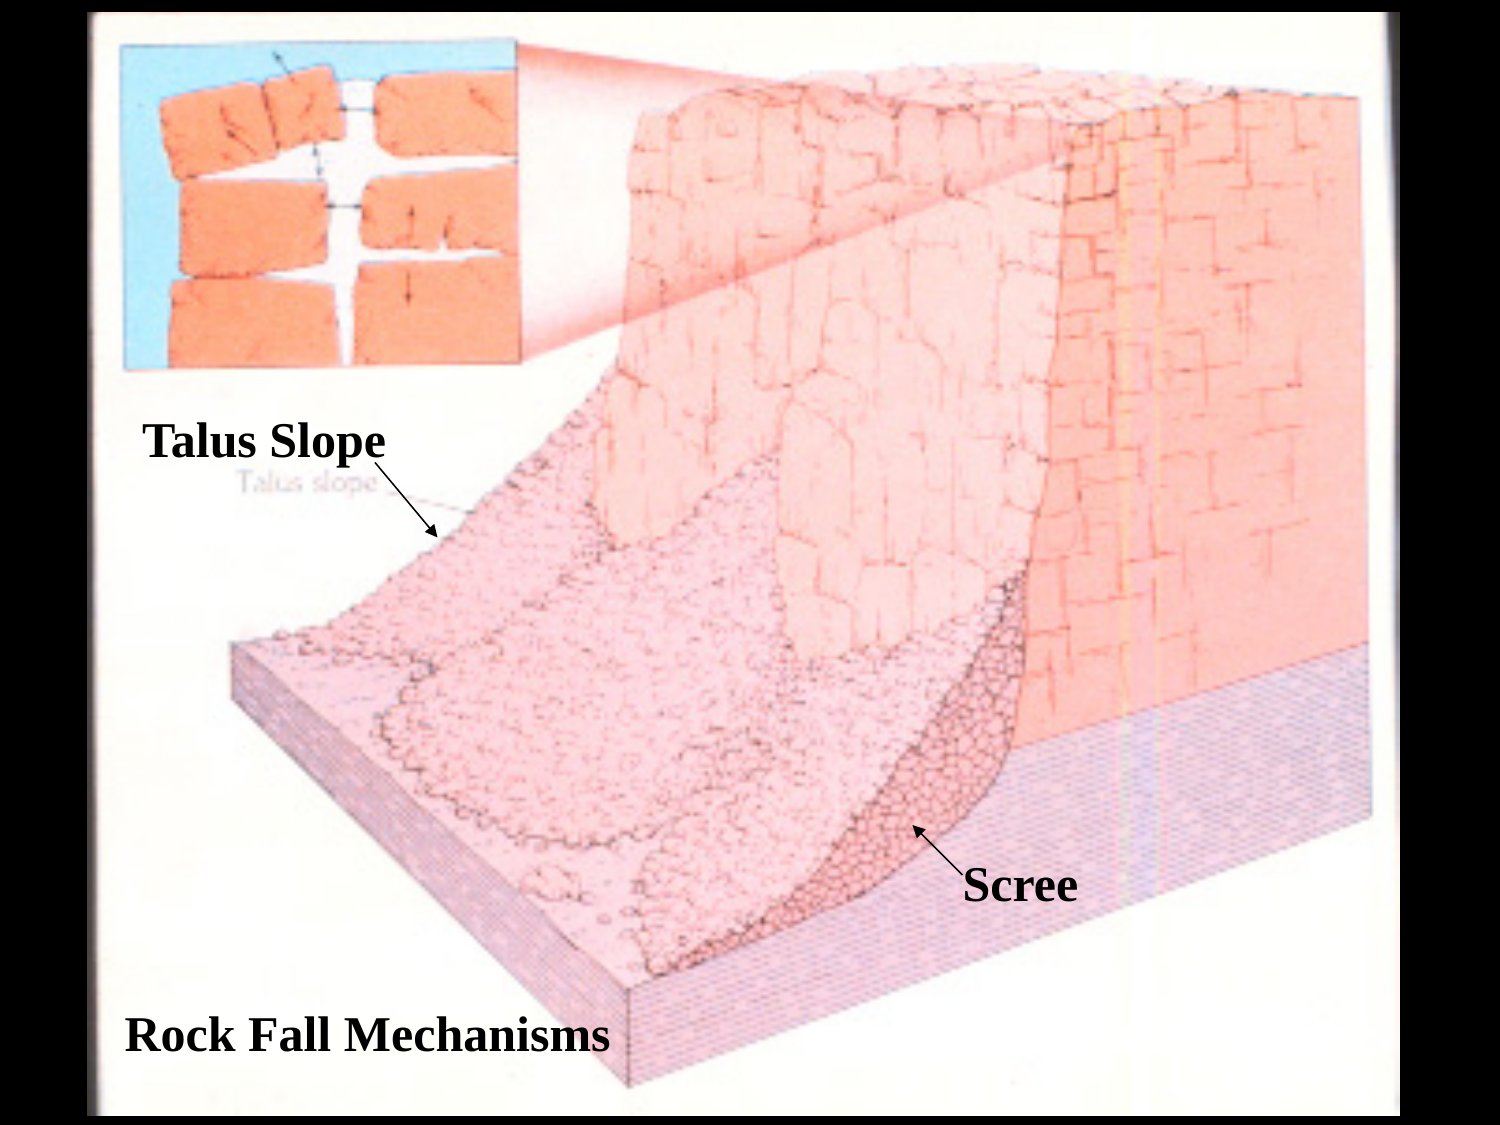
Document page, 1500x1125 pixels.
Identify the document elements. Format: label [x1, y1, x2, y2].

picture [87, 12, 1400, 1116]
